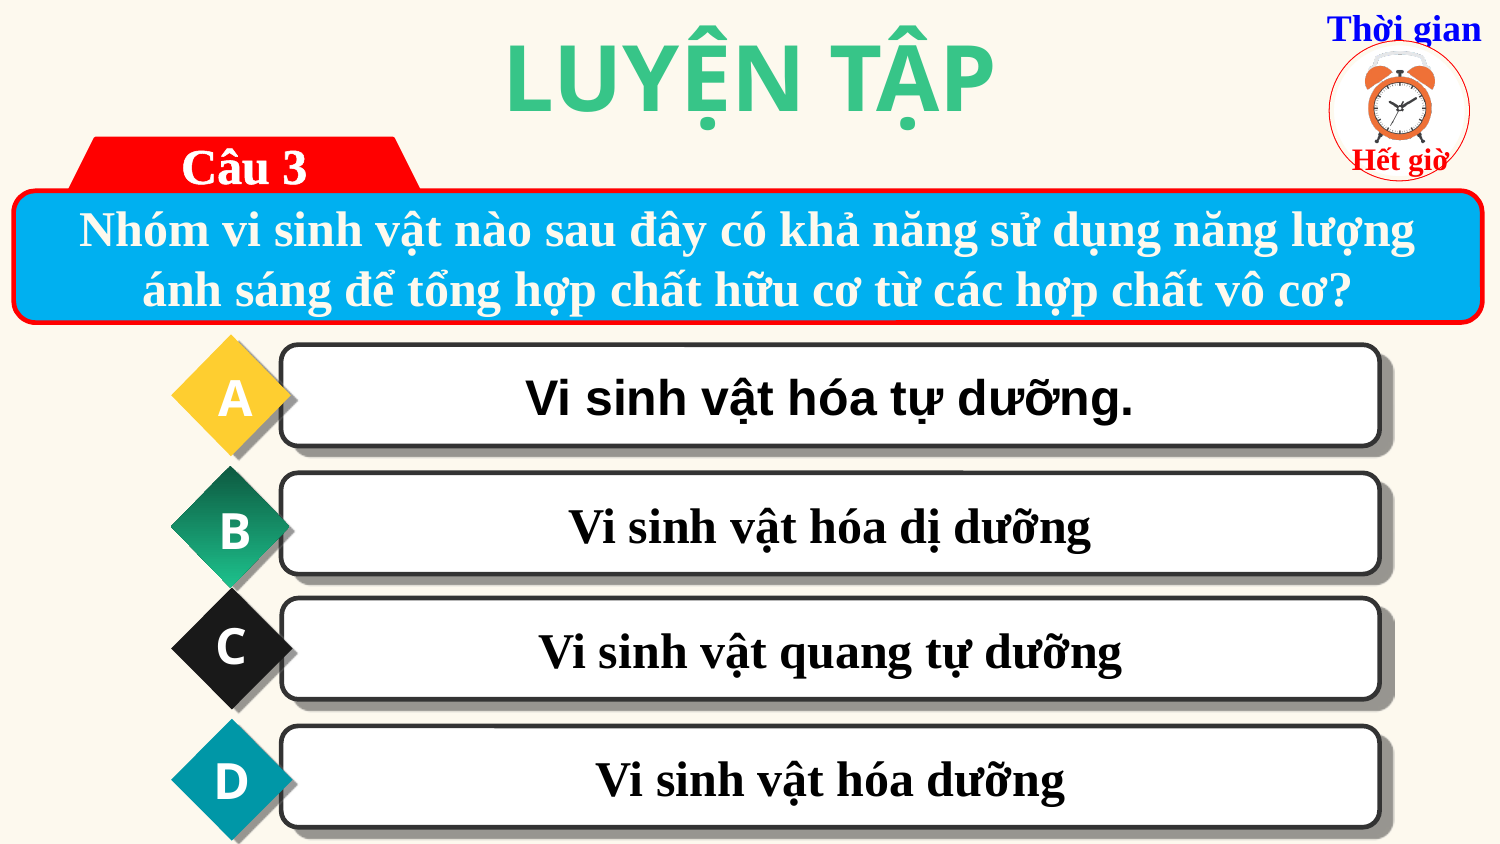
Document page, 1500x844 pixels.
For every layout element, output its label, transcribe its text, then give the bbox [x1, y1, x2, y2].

text_box Vi sinh vật hóa dưỡng [297, 725, 1380, 828]
text_box [1461, 78, 1469, 124]
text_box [170, 465, 290, 586]
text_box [170, 334, 291, 457]
text_box [1329, 74, 1340, 124]
text_box Vi sinh vật quang tự dưỡng [297, 597, 1380, 700]
text_box Thời gian [1315, 0, 1494, 55]
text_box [13, 126, 1483, 323]
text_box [170, 587, 293, 710]
picture [1345, 43, 1456, 153]
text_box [170, 718, 293, 841]
text_box Vi sinh vật hóa tự dưỡng. [296, 344, 1380, 446]
text_box luyện tập [487, 12, 1013, 124]
text_box Vi sinh vật hóa dị dưỡng [294, 472, 1380, 575]
